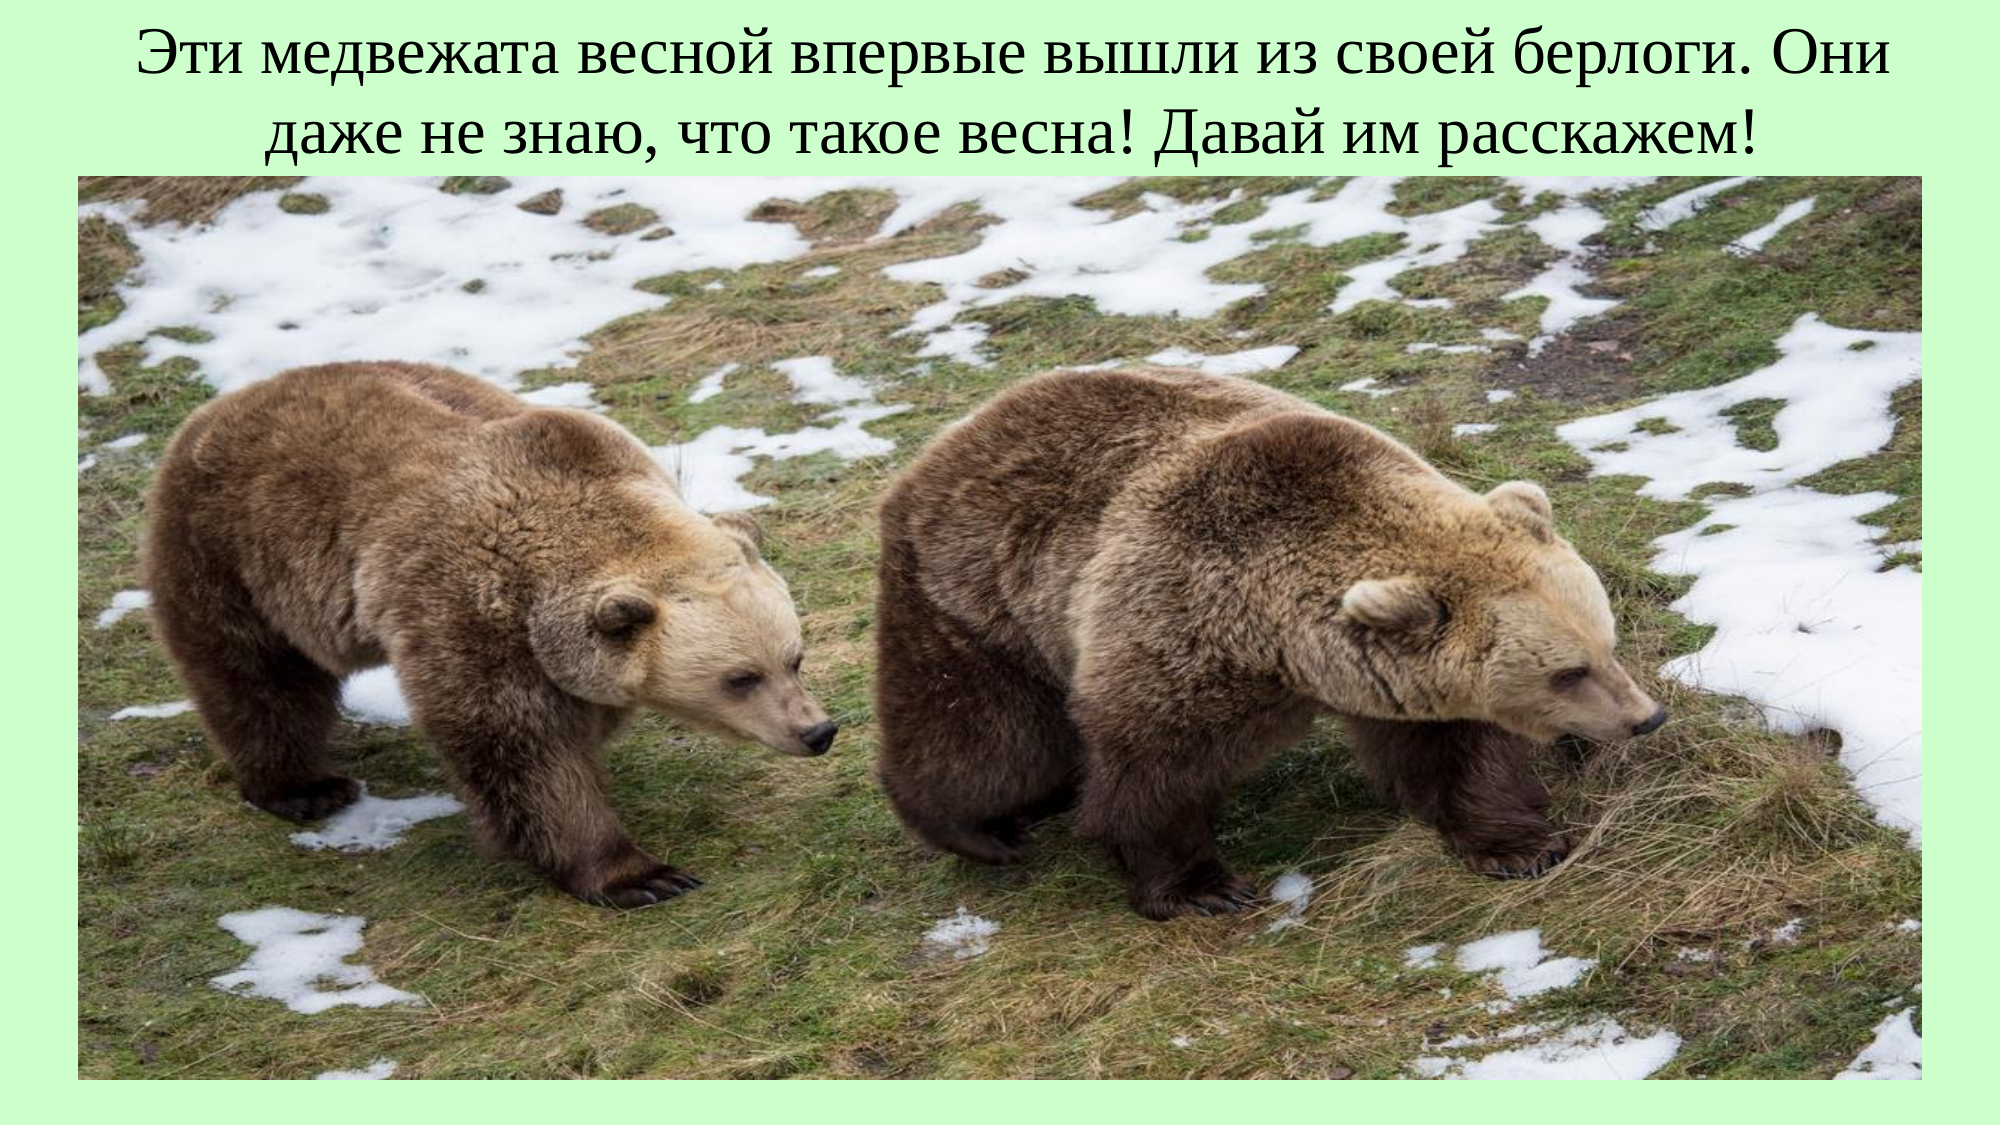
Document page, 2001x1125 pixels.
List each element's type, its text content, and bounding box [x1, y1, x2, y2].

text_box Эти медвежата весной впервые вышли из своей берлоги. Они даже не знаю, что такое весна! Давай им расскажем! [78, 0, 1950, 175]
picture [78, 176, 1922, 1080]
